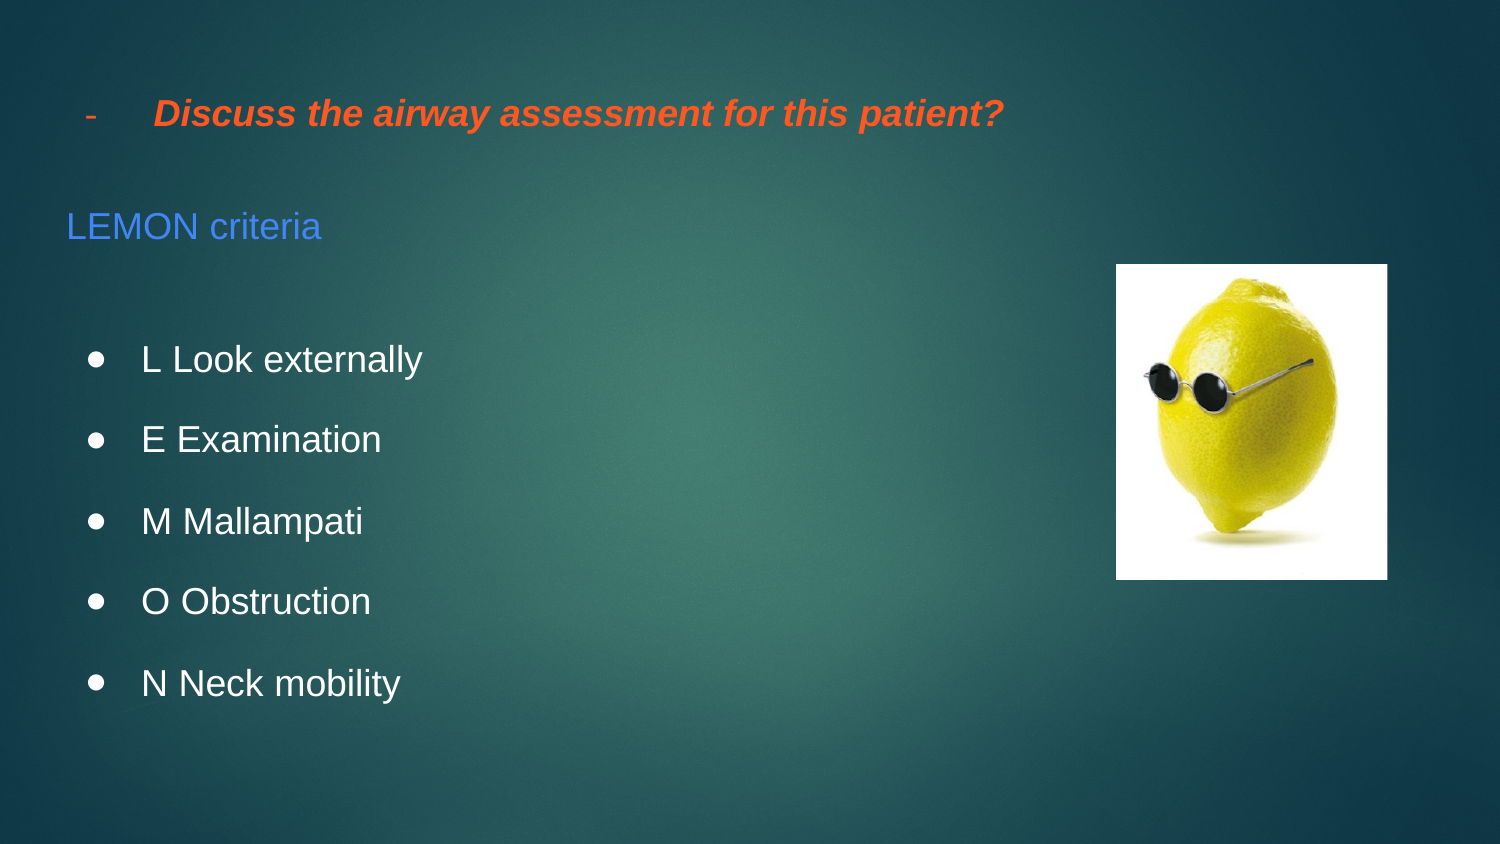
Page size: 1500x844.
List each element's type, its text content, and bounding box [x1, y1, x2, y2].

text_box - Discuss the airway assessment for this patient? [82, 89, 1010, 137]
text_box [1116, 264, 1388, 580]
text_box LEMON criteria L Look externally E Examination M Mallampati O Obstruction N Neck mobility [64, 202, 427, 706]
